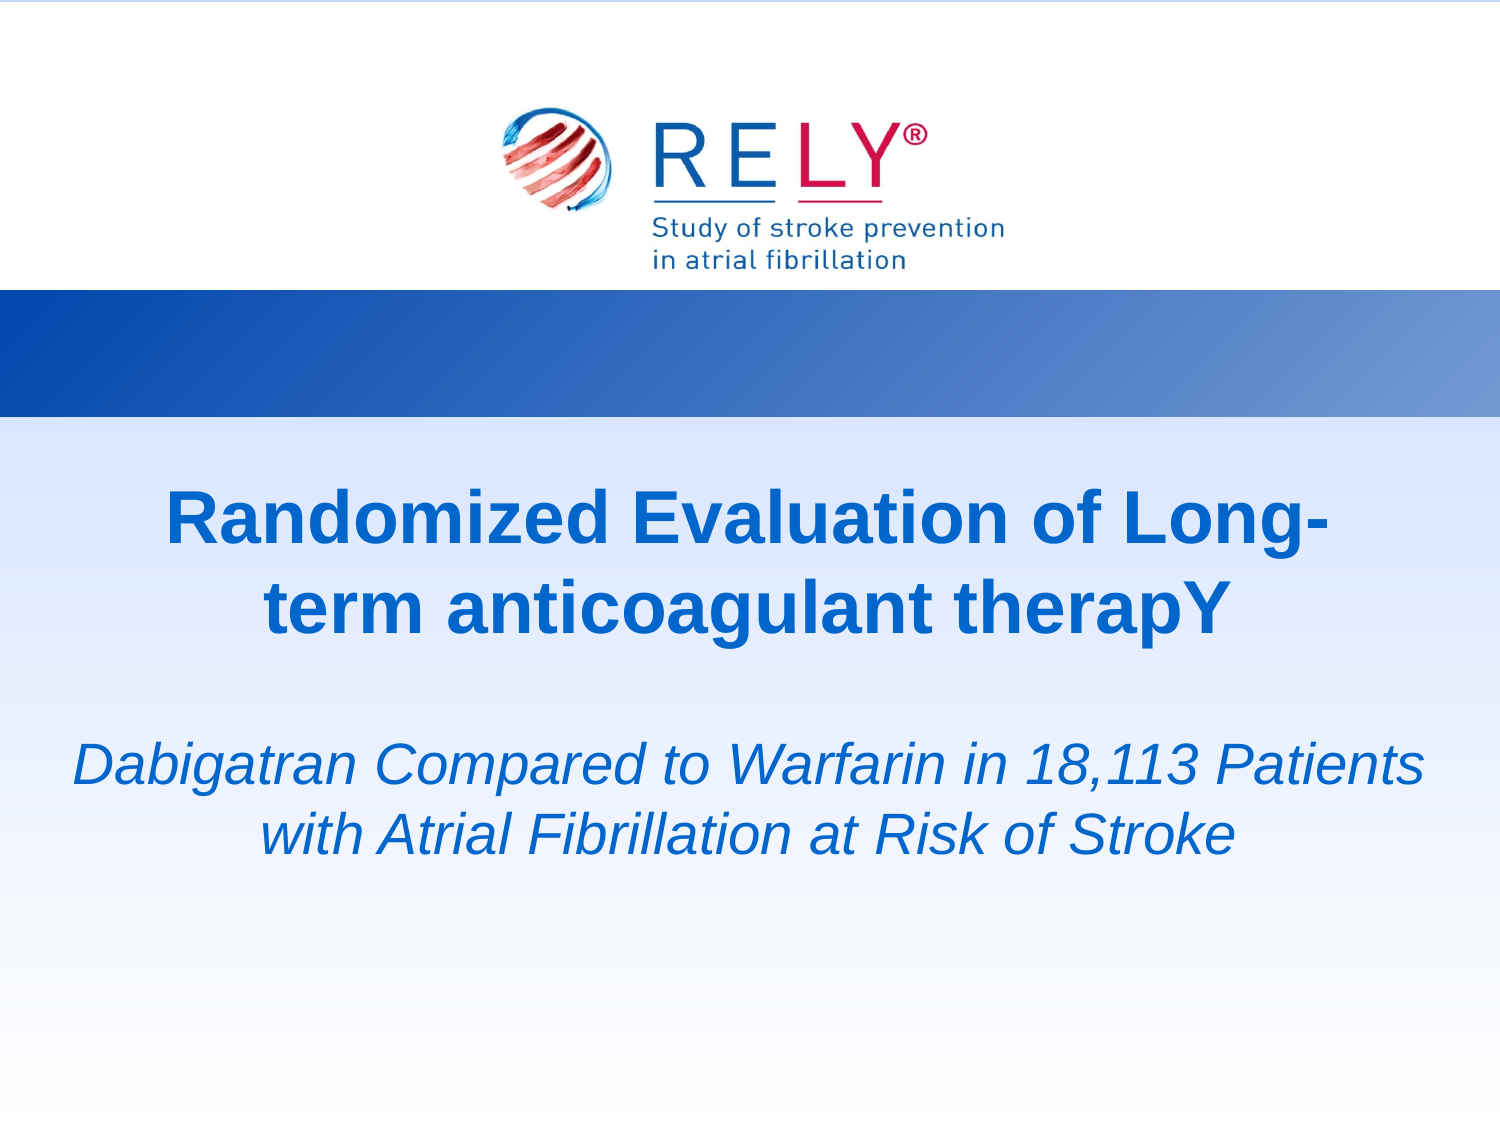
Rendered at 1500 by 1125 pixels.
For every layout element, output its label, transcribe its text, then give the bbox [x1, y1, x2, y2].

picture [0, 2, 1500, 290]
title Randomized Evaluation of Long-term anticoagulant therapY [110, 437, 1386, 612]
subtitle Dabigatran Compared to Warfarin in 18,113 Patients with Atrial Fibrillation at Risk of Stroke [43, 612, 1457, 900]
